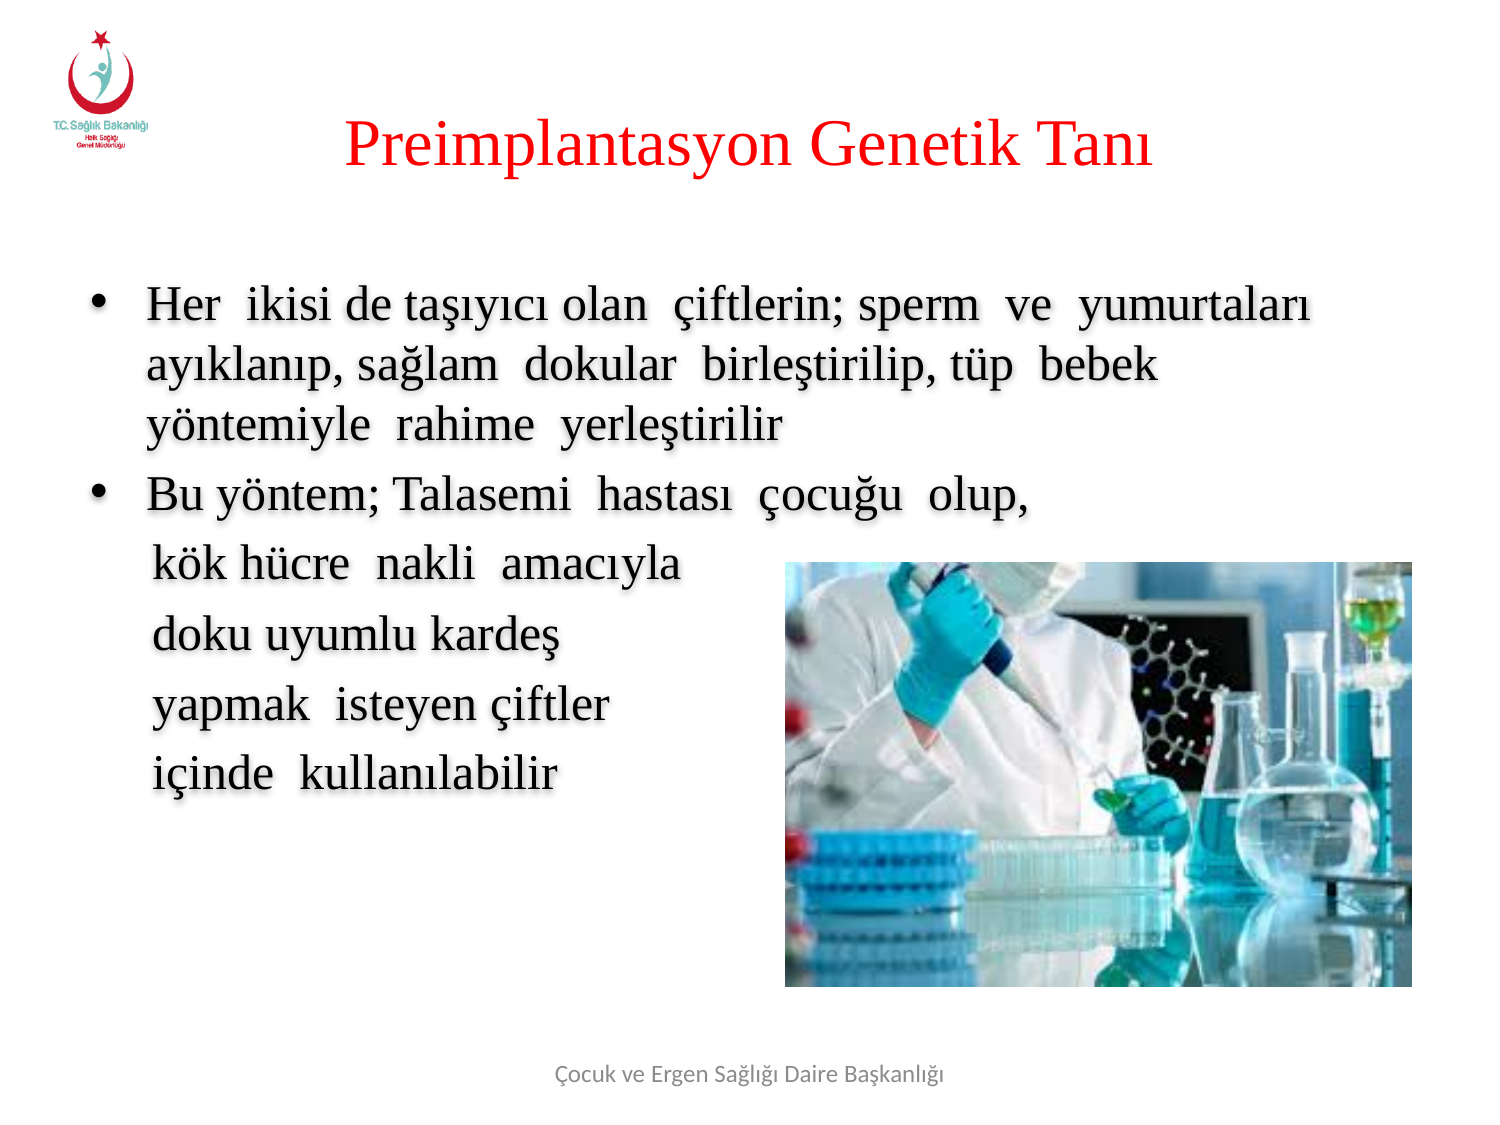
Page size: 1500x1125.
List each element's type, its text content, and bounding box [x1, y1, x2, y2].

picture [785, 562, 1412, 987]
picture [52, 30, 148, 150]
title Preimplantasyon Genetik Tanı [75, 45, 1425, 233]
footer Çocuk ve Ergen Sağlığı Daire Başkanlığı [512, 1042, 988, 1103]
list Her ikisi de taşıyıcı olan çiftlerin; sperm ve yumurtaları ayıklanıp, sağlam dokular birleştirilip, tüp bebek yöntemiyle rahime yerleştirilir Bu yöntem; Talasemi hastası çocuğu olup, kök hücre nakli amacıyla doku uyumlu kardeş yapmak isteyen çiftler içinde kullanılabilir [74, 262, 1426, 1006]
